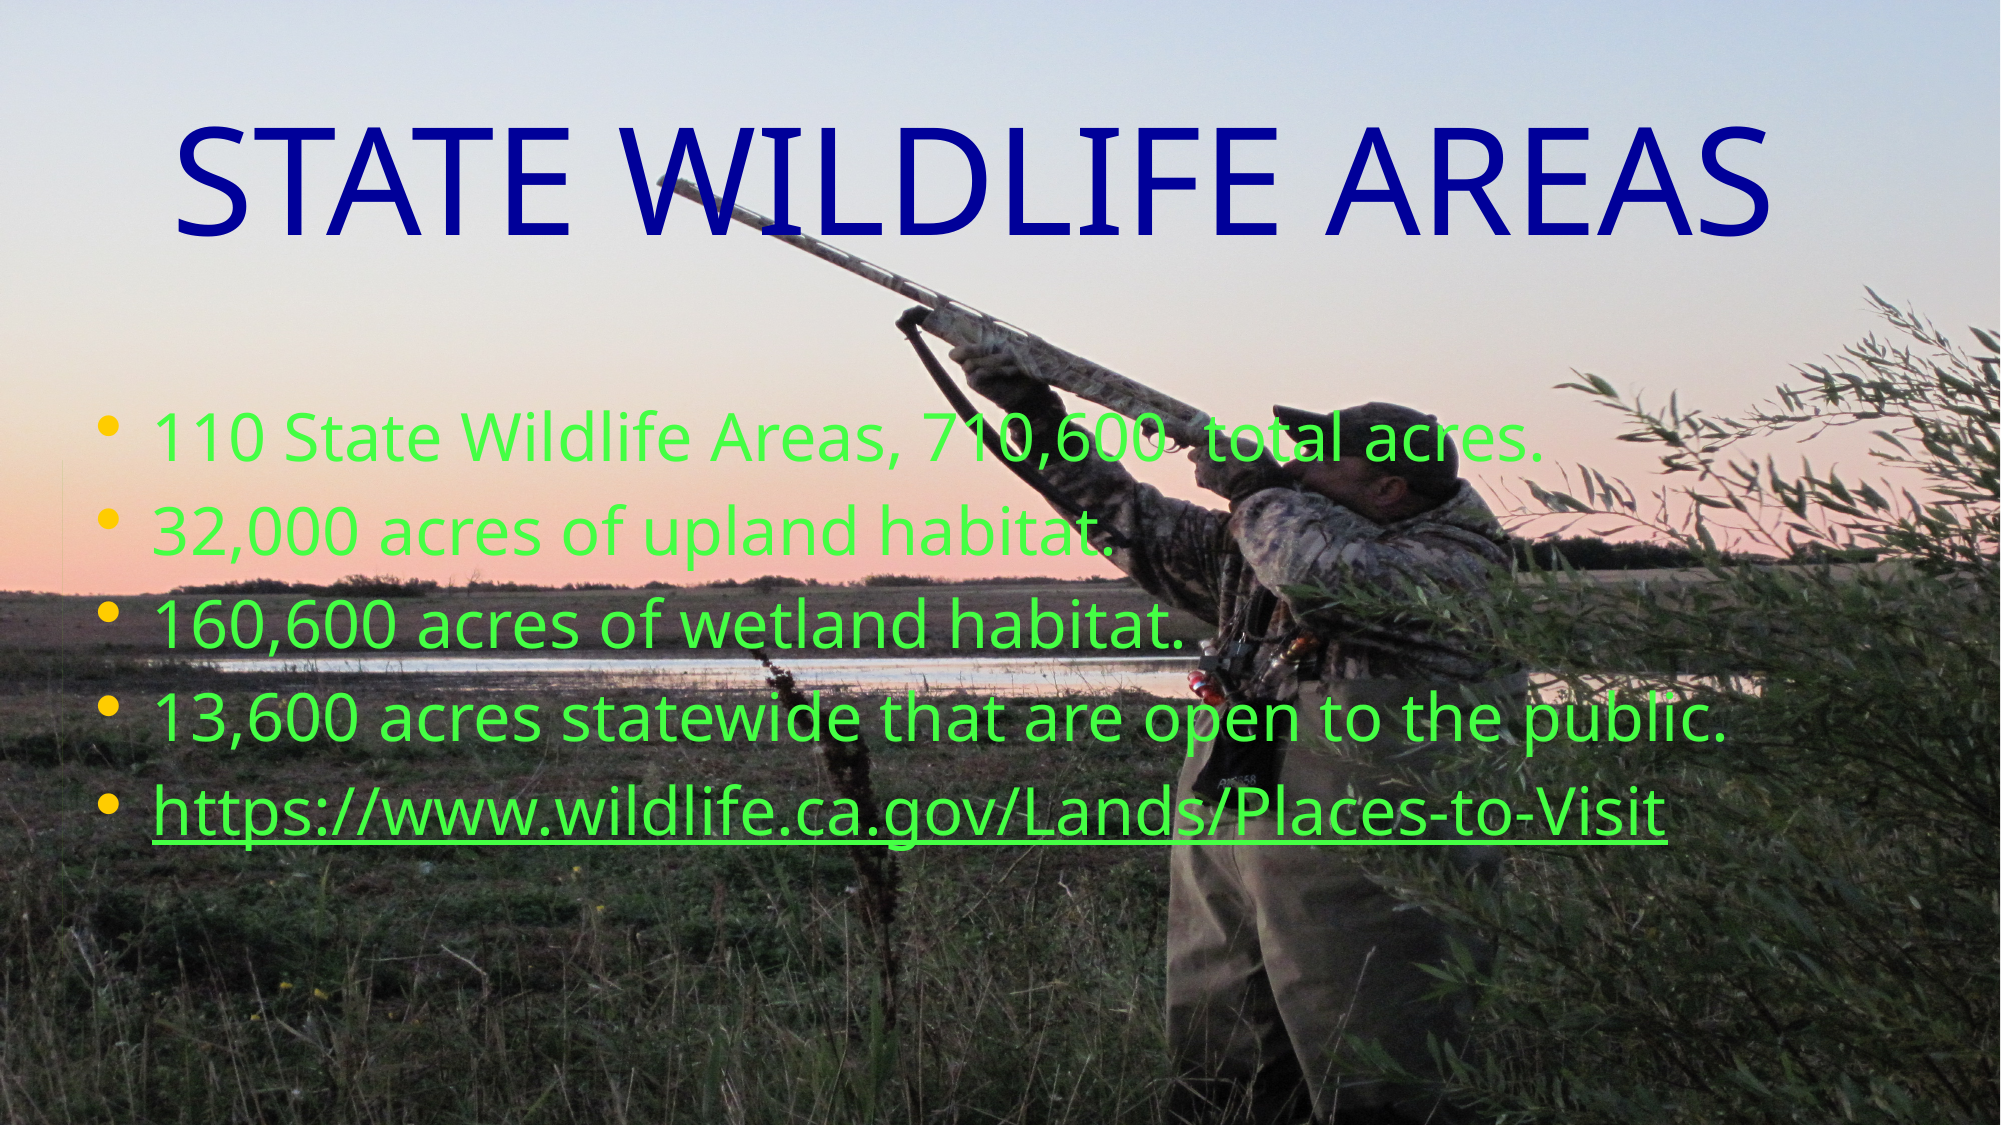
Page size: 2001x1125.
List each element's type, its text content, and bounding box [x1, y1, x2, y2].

subtitle STATE WILDLIFE AREAS 110 State Wildlife Areas, 710,600 total acres. 32,000 acres of upland habitat. 160,600 acres of wetland habitat. 13,600 acres statewide that are open to the public. https://www.wildlife.ca.gov/Lands/Places-to-Visit [80, 77, 1867, 863]
picture [0, 0, 2001, 1125]
